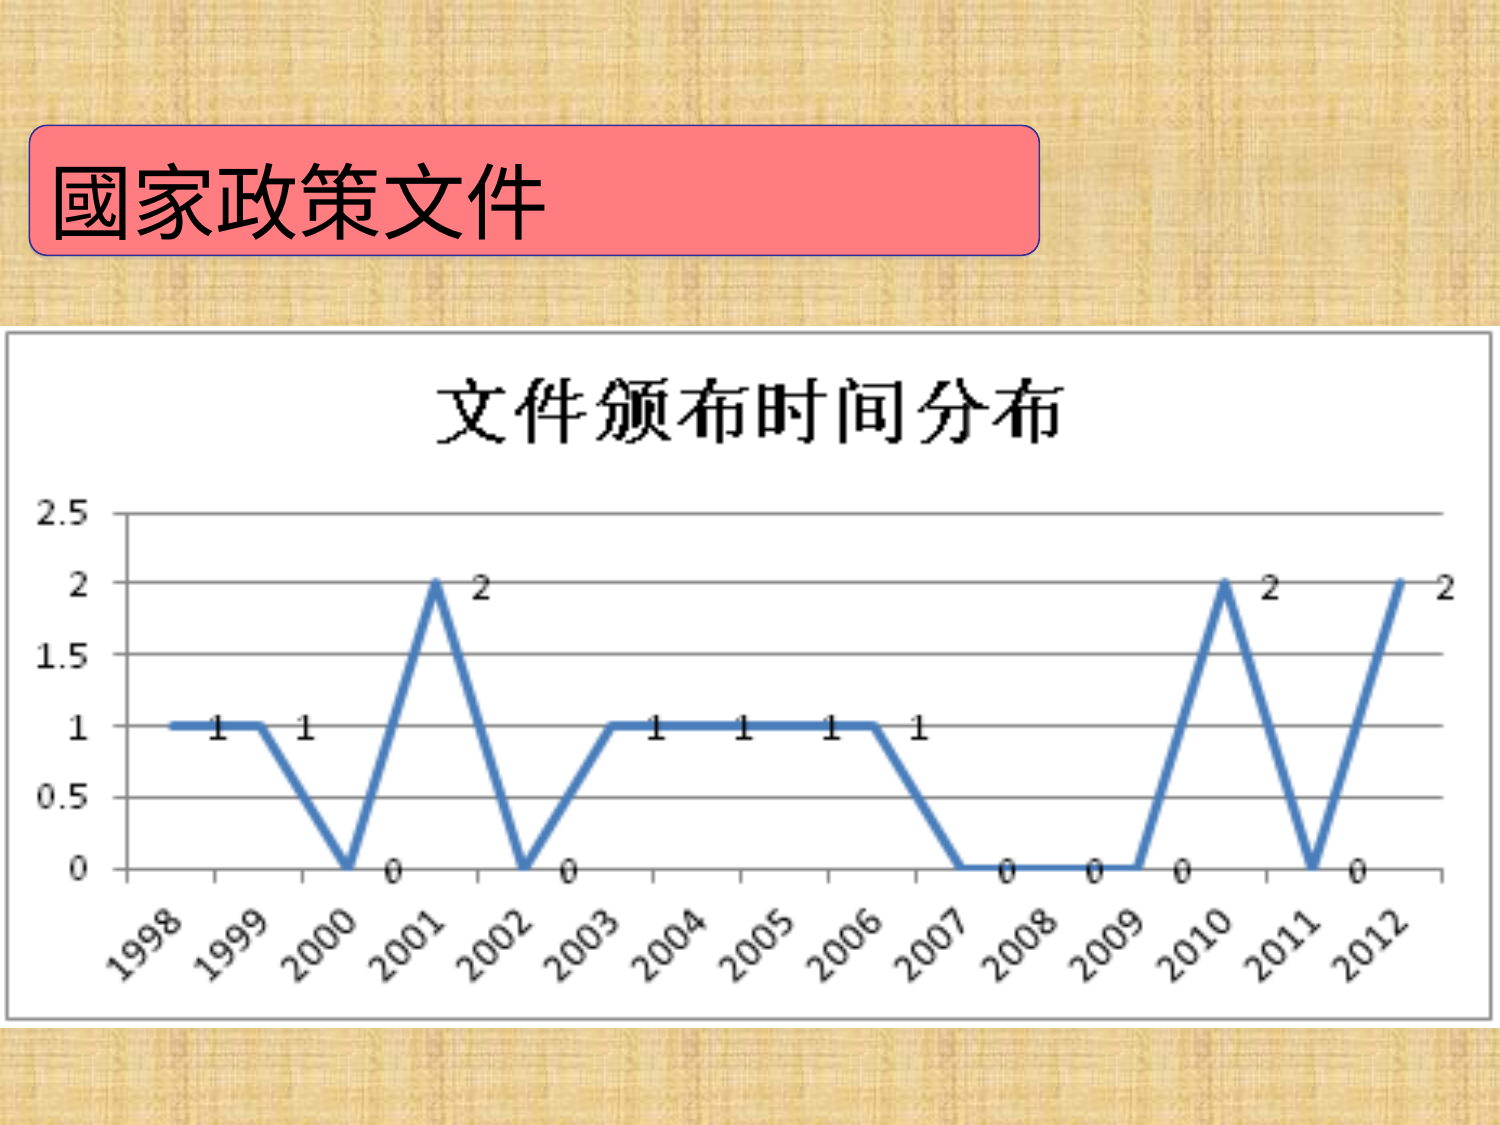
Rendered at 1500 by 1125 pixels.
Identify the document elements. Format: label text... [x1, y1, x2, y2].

picture [0, 1028, 1500, 1125]
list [0, 326, 1500, 1028]
text_box 國家政策文件 [29, 125, 1040, 256]
picture [0, 0, 1500, 326]
